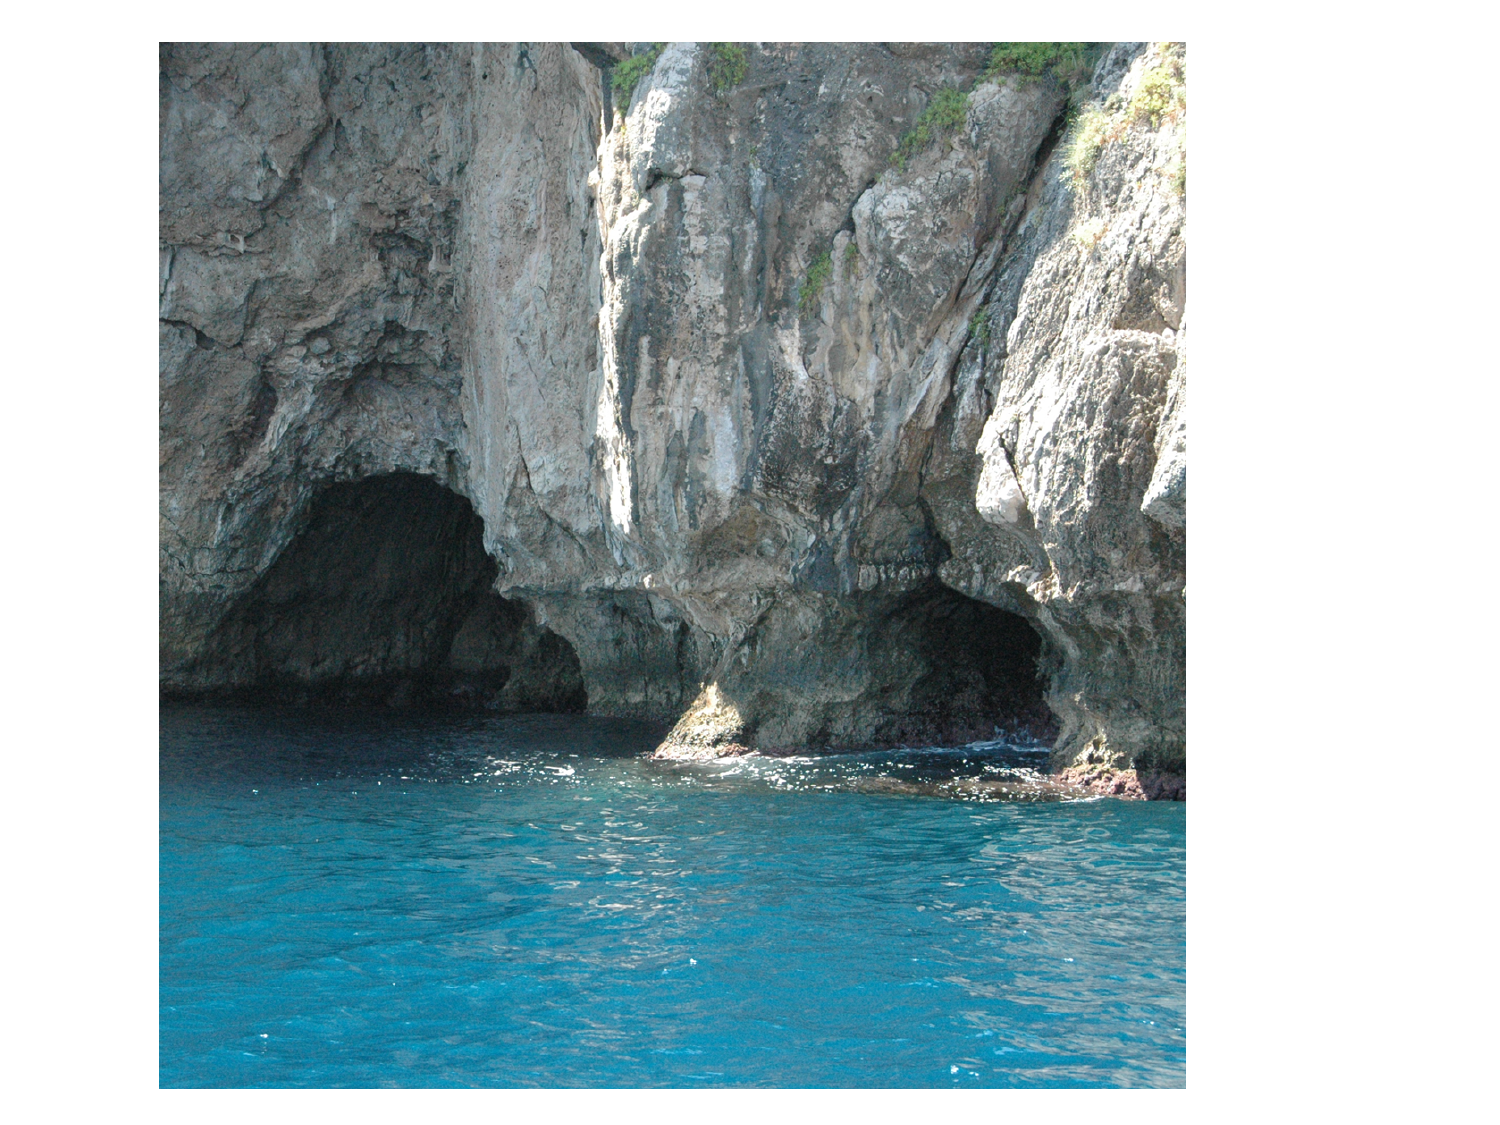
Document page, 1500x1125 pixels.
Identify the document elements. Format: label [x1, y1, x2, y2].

list [159, 42, 1186, 1089]
